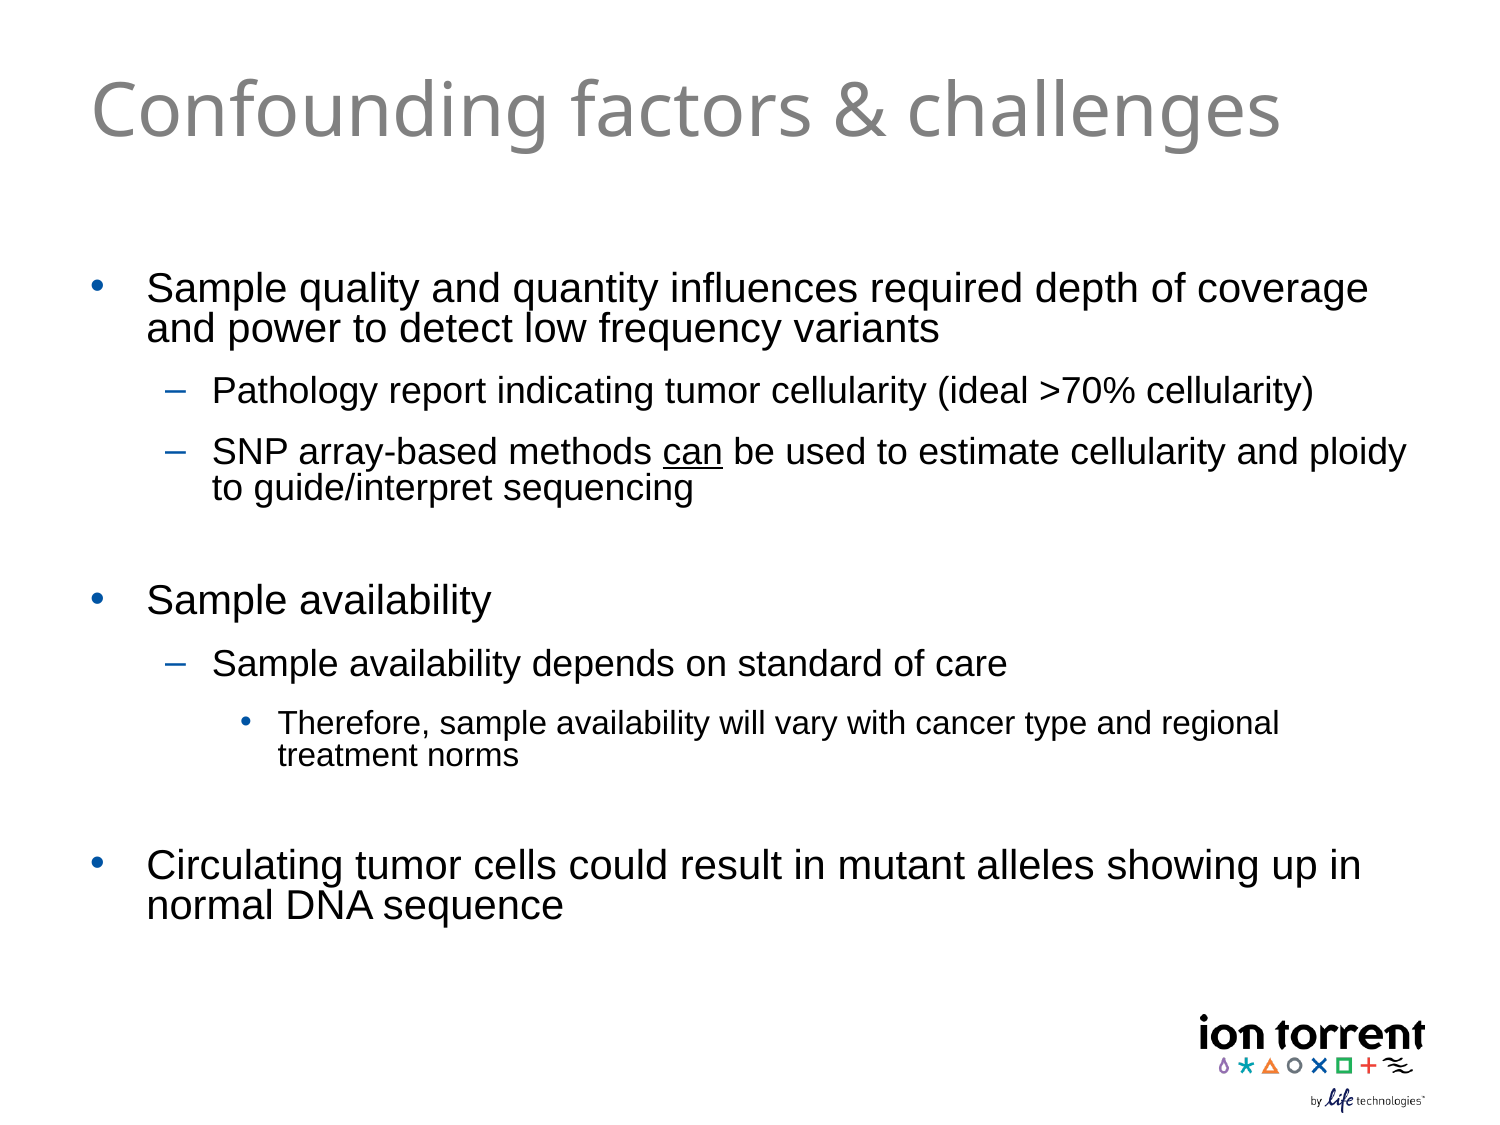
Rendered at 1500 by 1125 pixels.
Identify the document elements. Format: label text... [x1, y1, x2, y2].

picture [1200, 1014, 1425, 1113]
title Confounding factors & challenges [74, 12, 1426, 201]
list Sample quality and quantity influences required depth of coverage and power to detect low frequency variants Pathology report indicating tumor cellularity (ideal >70% cellularity) SNP array-based methods can be used to estimate cellularity and ploidy to guide/interpret sequencing Sample availability Sample availability depends on standard of care Therefore, sample availability will vary with cancer type and regional treatment norms Circulating tumor cells could result in mutant alleles showing up in normal DNA sequence [74, 262, 1426, 1006]
